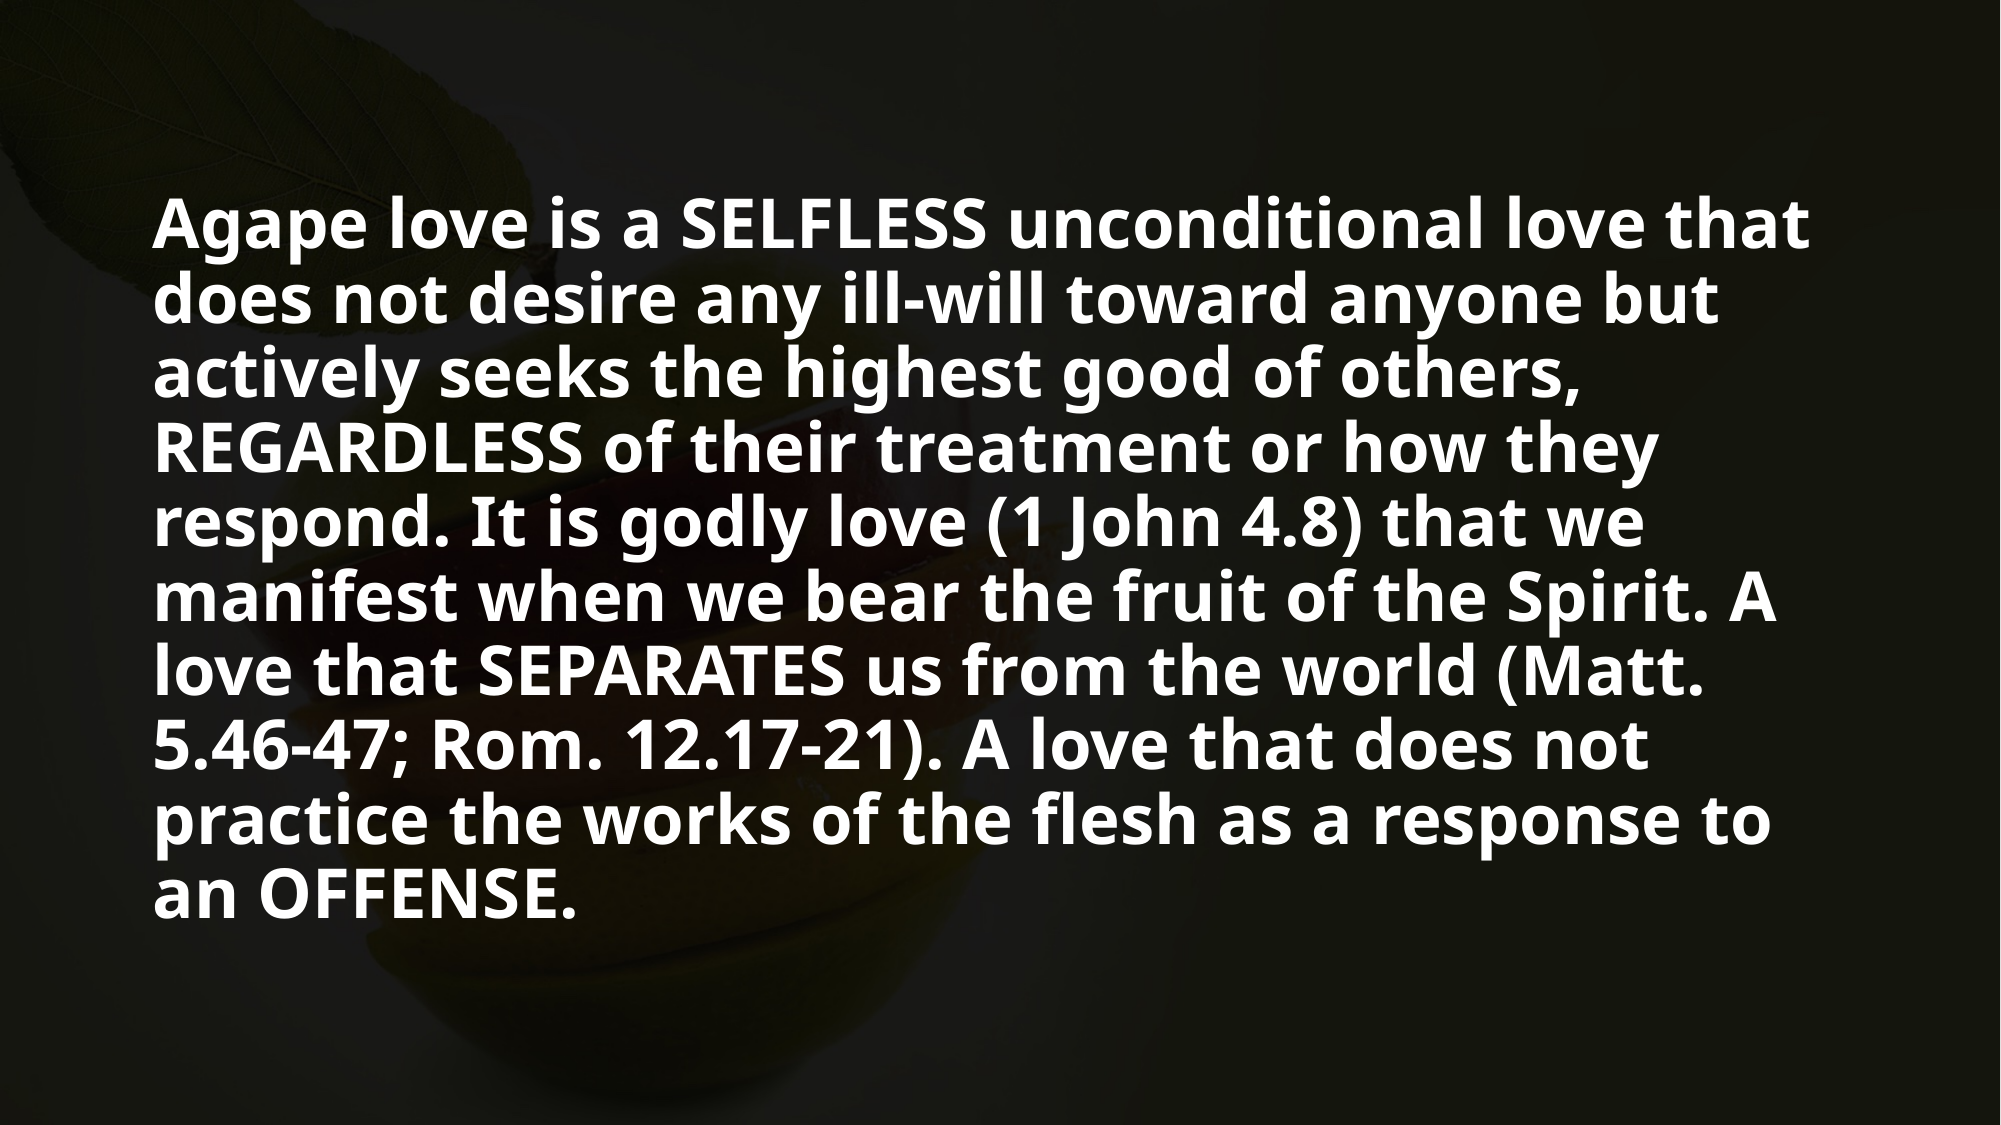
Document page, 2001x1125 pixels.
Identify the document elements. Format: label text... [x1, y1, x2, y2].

list Agape love is a SELFLESS unconditional love that does not desire any ill-will toward anyone but actively seeks the highest good of others, REGARDLESS of their treatment or how they respond. It is godly love (1 John 4.8) that we manifest when we bear the fruit of the Spirit. A love that SEPARATES us from the world (Matt. 5.46-47; Rom. 12.17-21). A love that does not practice the works of the flesh as a response to an OFFENSE. [137, 181, 1863, 944]
picture [0, 0, 2001, 1125]
